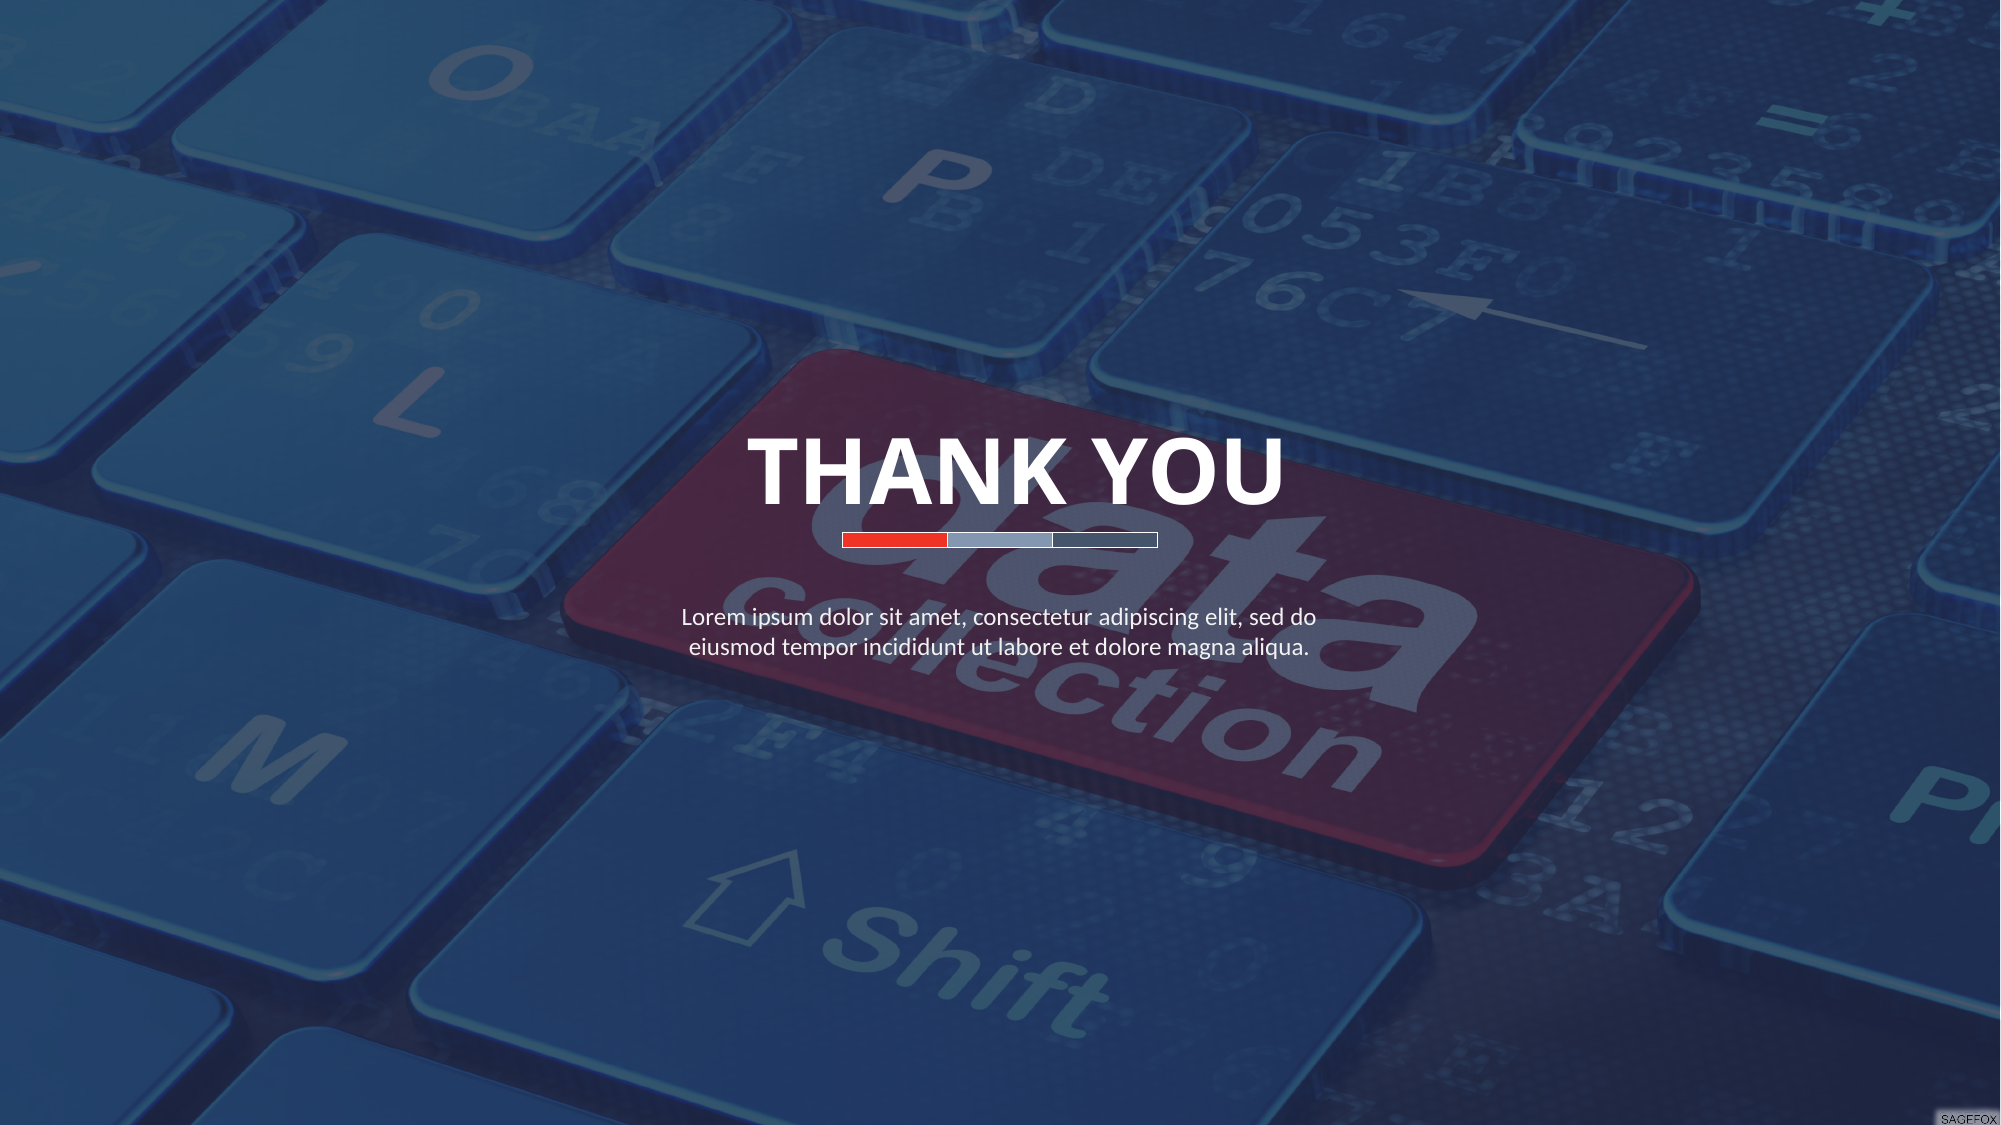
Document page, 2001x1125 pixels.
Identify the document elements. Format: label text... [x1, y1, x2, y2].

picture [1938, 1114, 1999, 1125]
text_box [842, 532, 1158, 548]
text_box THANK YOU [565, 405, 1470, 531]
text_box Lorem ipsum dolor sit amet, consectetur adipiscing elit, sed do eiusmod tempor incididunt ut labore et dolore magna aliqua. [660, 593, 1340, 668]
